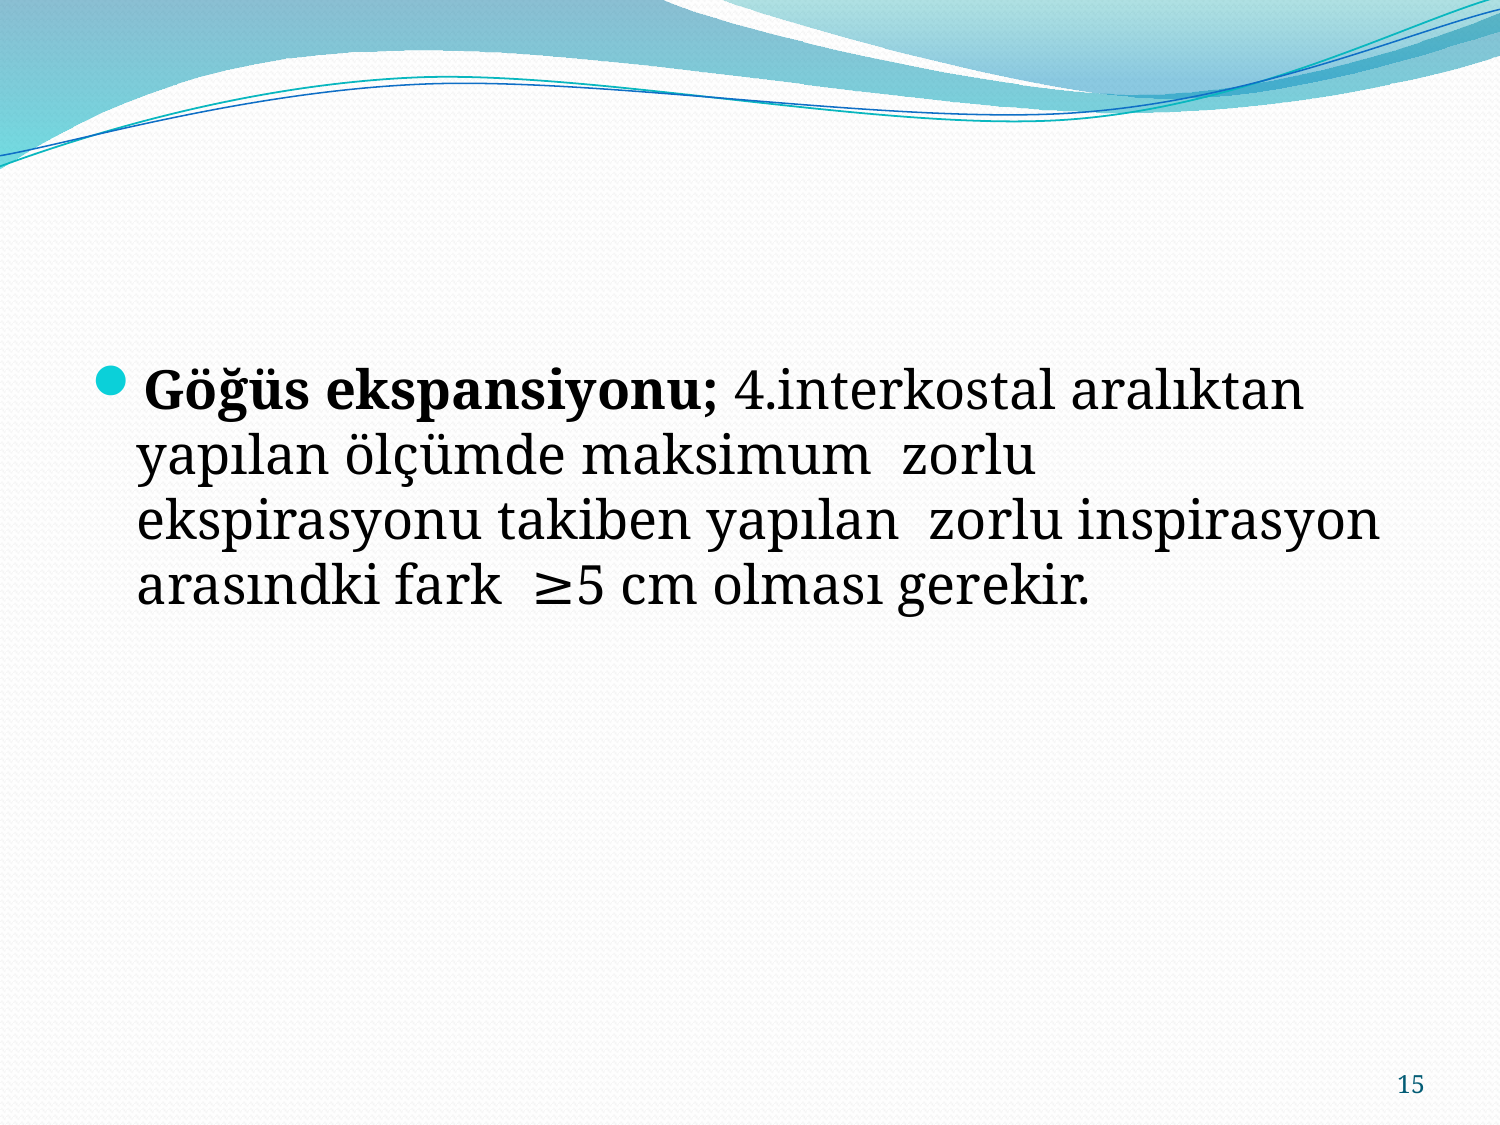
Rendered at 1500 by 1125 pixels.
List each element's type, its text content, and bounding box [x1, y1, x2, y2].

slide_number 15 [1299, 1042, 1425, 1103]
list Göğüs ekspansiyonu; 4.interkostal aralıktan yapılan ölçümde maksimum zorlu ekspirasyonu takiben yapılan zorlu inspirasyon arasındki fark ≥5 cm olması gerekir. [76, 196, 1427, 940]
